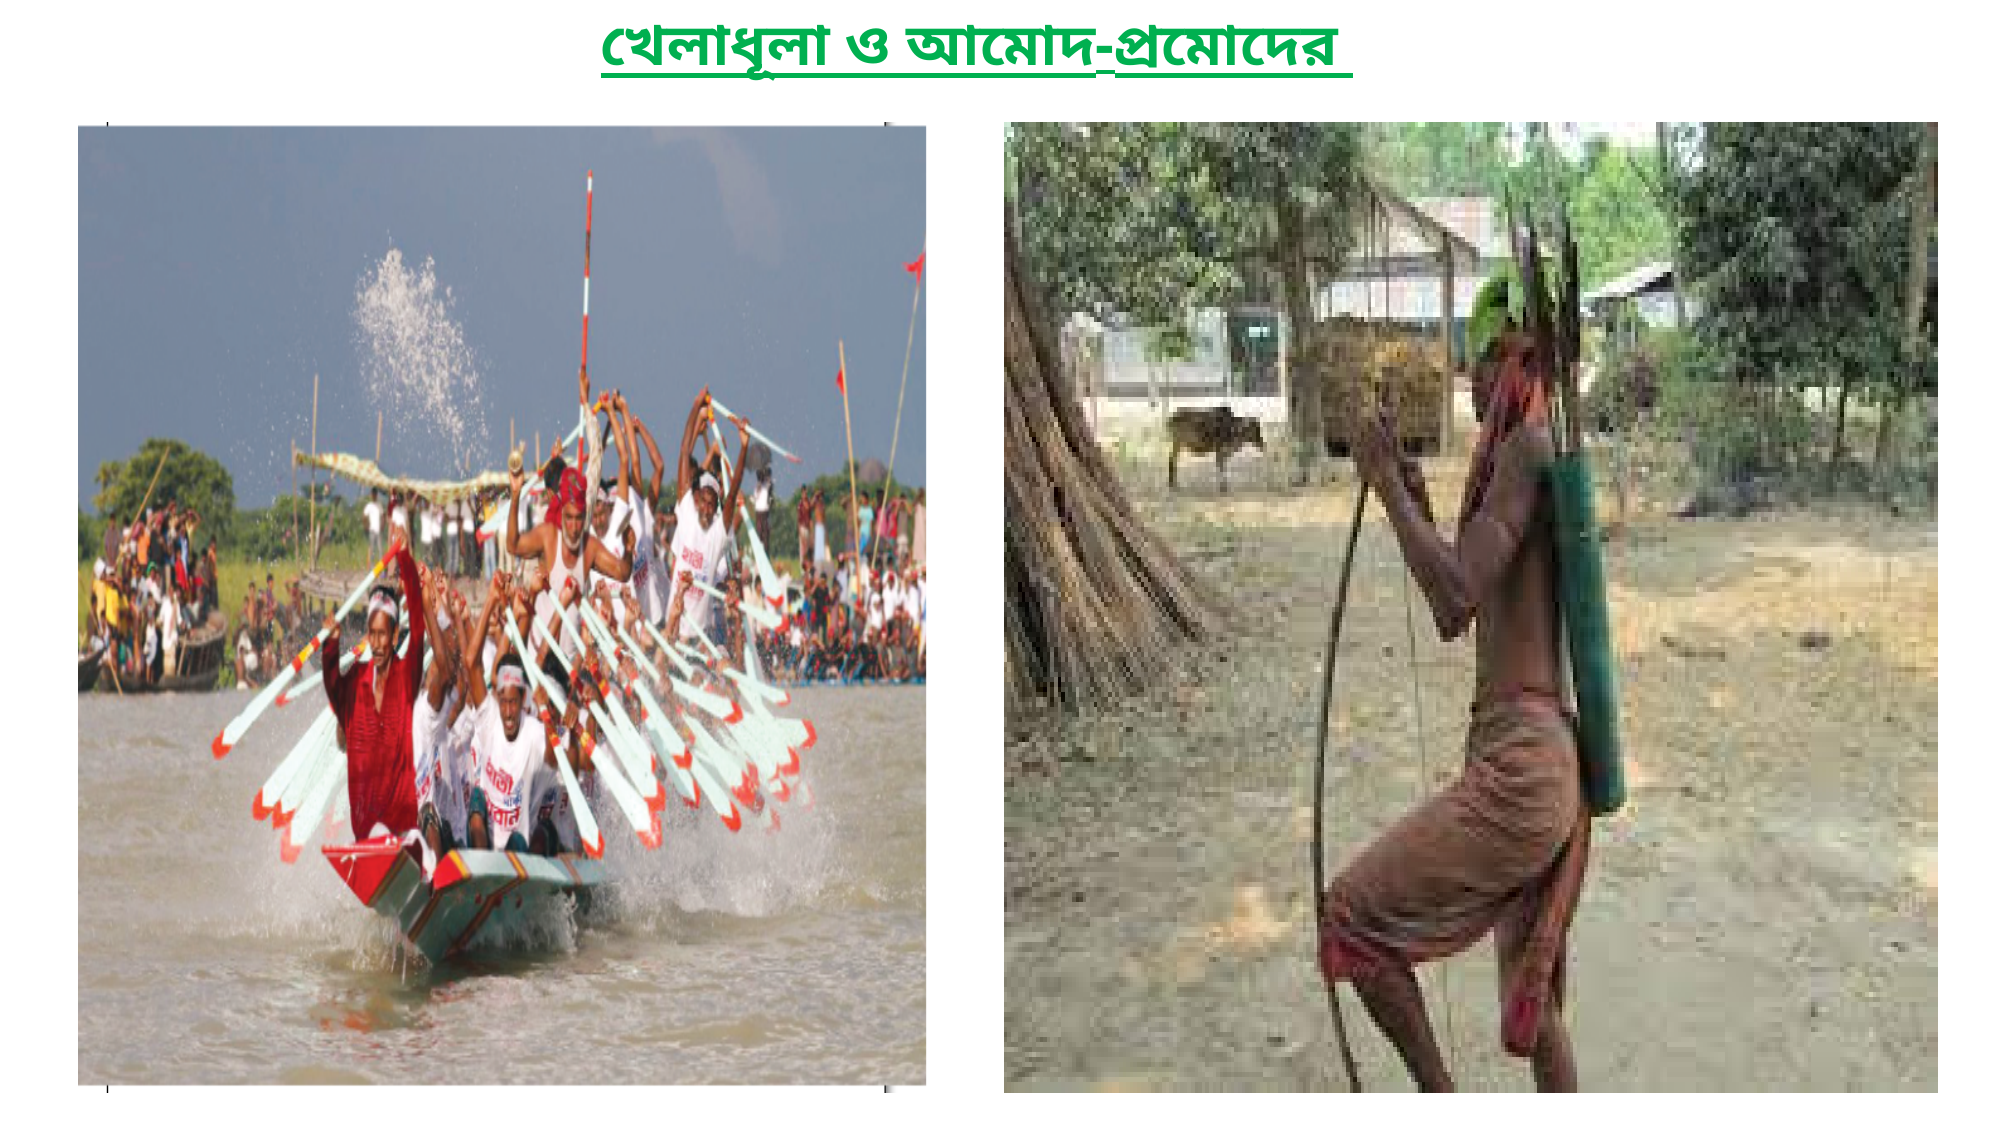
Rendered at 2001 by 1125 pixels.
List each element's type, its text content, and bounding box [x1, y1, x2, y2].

text_box খেলাধূলা ও আমোদ-প্রমোদের [585, 0, 1368, 85]
picture [1004, 122, 1938, 1093]
picture [78, 122, 930, 1093]
